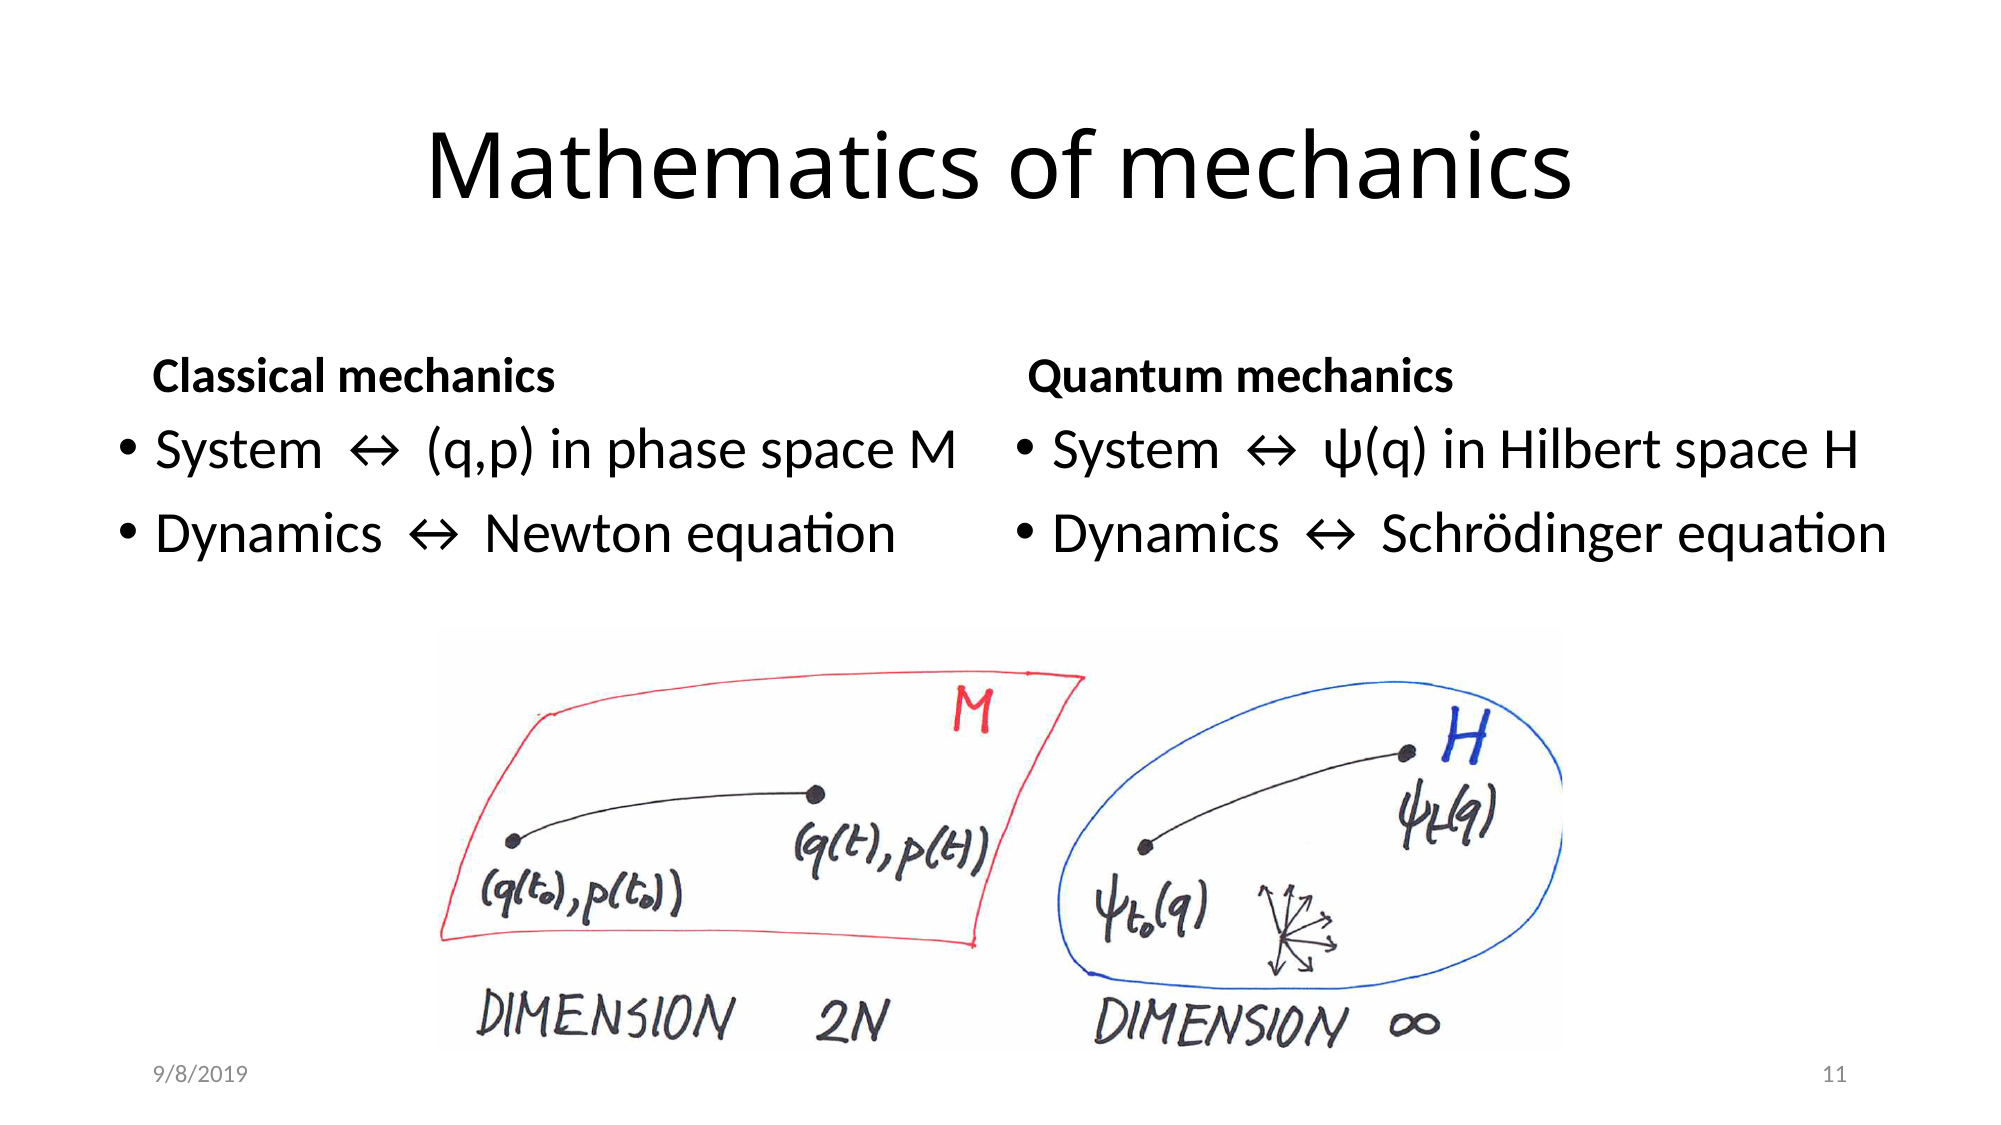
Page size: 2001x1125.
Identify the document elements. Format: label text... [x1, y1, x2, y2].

list Classical mechanics [137, 275, 984, 410]
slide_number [137, 1042, 588, 1103]
list System ↔ ψ(q) in Hilbert space H Dynamics ↔ Schrödinger equation [1213, 410, 1915, 1016]
picture [787, 276, 1213, 1125]
title Mathematics of mechanics [137, 59, 1863, 276]
list Quantum mechanics [1012, 275, 1863, 410]
slide_number 11 [1412, 1042, 1863, 1103]
list System ↔ (q,p) in phase space M Dynamics ↔ Newton equation [102, 410, 787, 1016]
